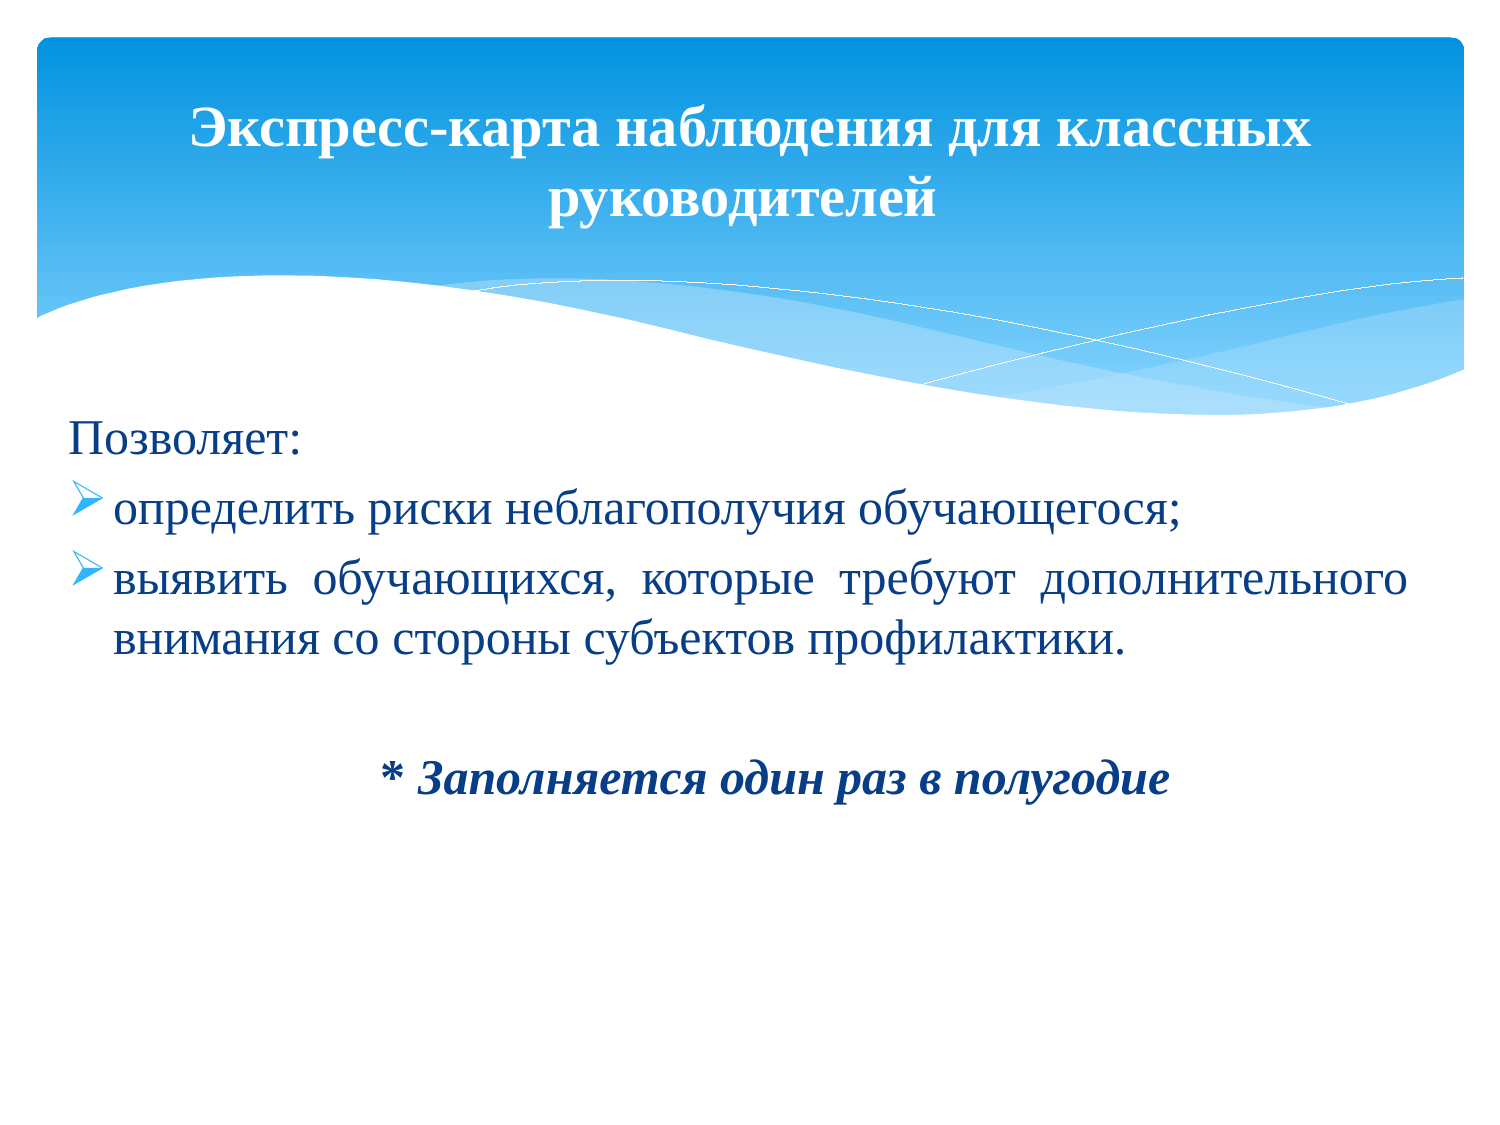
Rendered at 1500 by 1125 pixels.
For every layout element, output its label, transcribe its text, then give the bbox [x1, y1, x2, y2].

title Экспресс-карта наблюдения для классных руководителей [75, 55, 1425, 261]
list Позволяет: определить риски неблагополучия обучающегося; выявить обучающихся, которые требуют дополнительного внимания со стороны субъектов профилактики. * Заполняется один раз в полугодие [53, 397, 1424, 1047]
